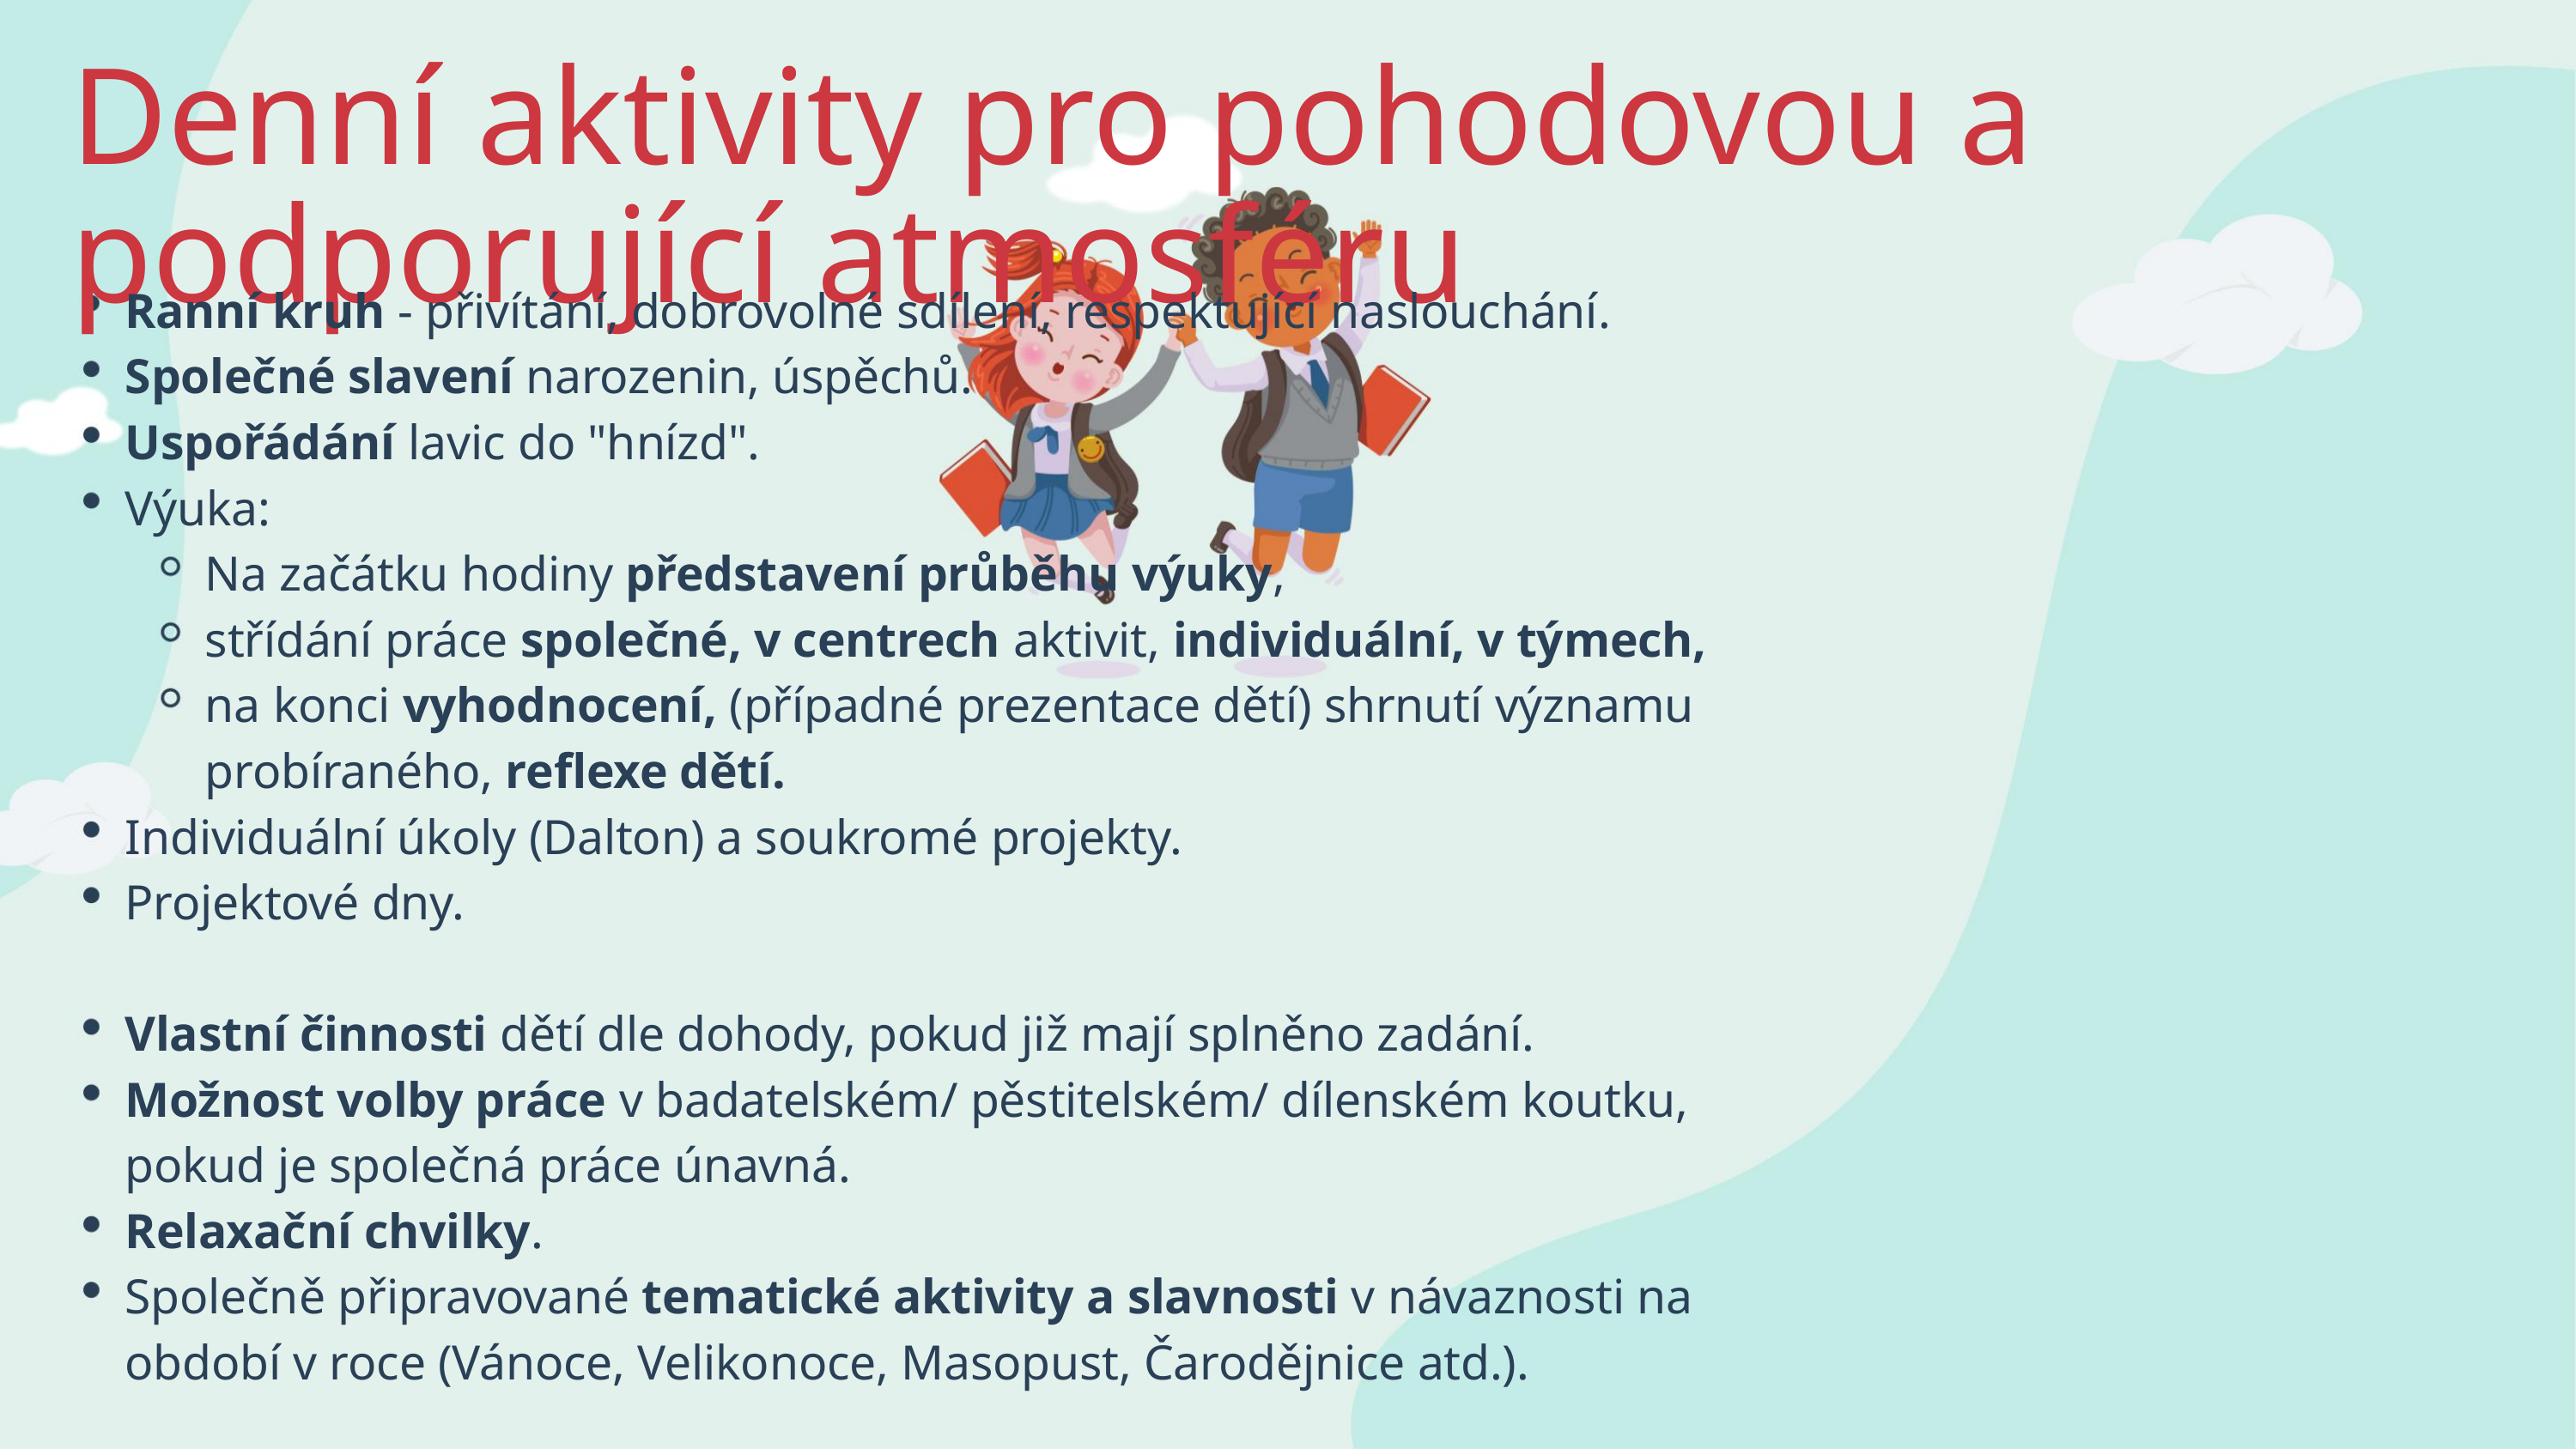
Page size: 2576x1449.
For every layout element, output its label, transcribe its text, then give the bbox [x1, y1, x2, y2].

text_box Ranní kruh - přivítání, dobrovolné sdílení, respektující naslouchání. Společné slavení narozenin, úspěchů. Uspořádání lavic do "hnízd". [125, 269, 1754, 470]
text_box Výuka: [125, 466, 305, 536]
text_box Denní aktivity pro pohodovou a podporující atmosféru [70, 52, 2486, 330]
text_box Vlastní činnosti dětí dle dohody, pokud již mají splněno zadání. Možnost volby práce v badatelském/ pěstitelském/ dílenském koutku, pokud je společná práce únavná. Relaxační chvilky. Společně připravované tematické aktivity a slavnosti v návaznosti na období v roce (Vánoce, Velikonoce, Masopust, Čarodějnice atd.). [125, 992, 1859, 1390]
text_box Individuální úkoly (Dalton) a soukromé projekty. Projektové dny. [125, 795, 1297, 930]
text_box [0, 0, 2576, 1449]
text_box Na začátku hodiny představení průběhu výuky, střídání práce společné, v centrech aktivit, individuální, v týmech, na konci vyhodnocení, (případné prezentace dětí) shrnutí významu probíraného, reflexe dětí. [204, 532, 1860, 798]
